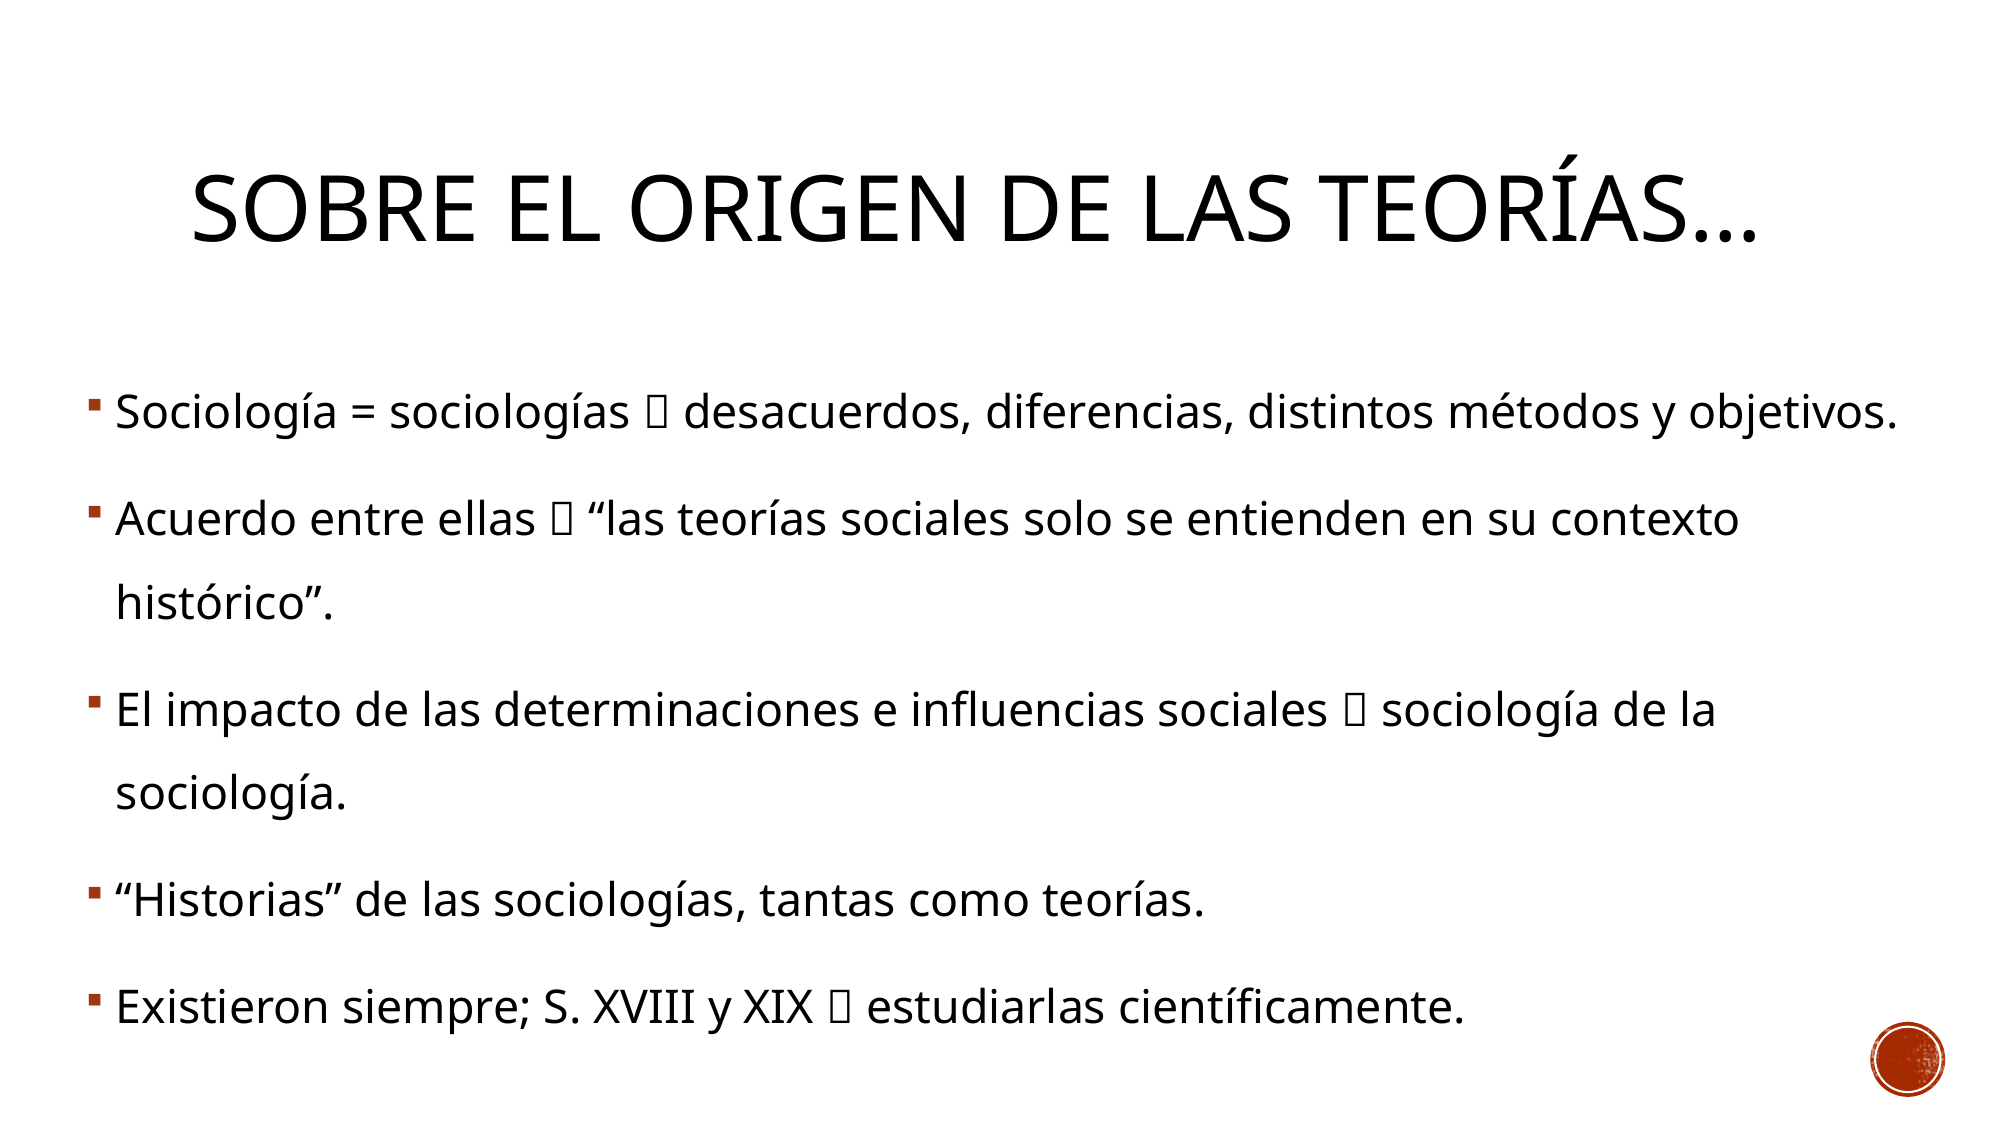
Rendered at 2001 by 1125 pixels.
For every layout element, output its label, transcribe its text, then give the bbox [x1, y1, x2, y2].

title SOBRE EL ORIGEN DE LAS TEORÍAS… [175, 79, 1826, 344]
list Sociología = sociologías  desacuerdos, diferencias, distintos métodos y objetivos. Acuerdo entre ellas  “las teorías sociales solo se entienden en su contexto histórico”. El impacto de las determinaciones e influencias sociales  sociología de la sociología. “Historias” de las sociologías, tantas como teorías. Existieron siempre; S. XVIII y XIX  estudiarlas científicamente. [70, 346, 1930, 1124]
